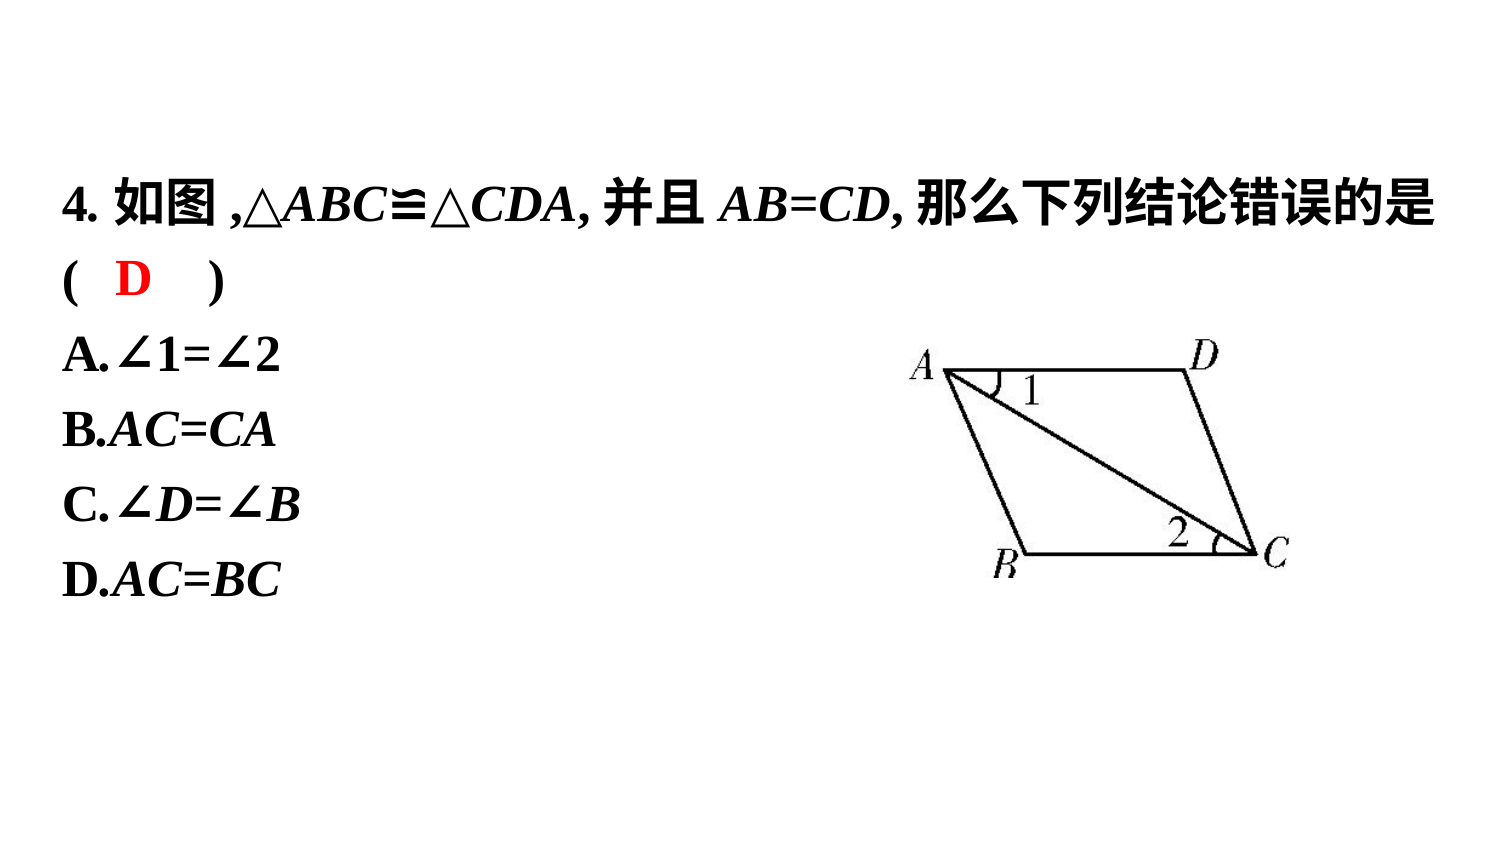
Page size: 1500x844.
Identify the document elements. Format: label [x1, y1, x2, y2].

text_box [46, 149, 1500, 619]
